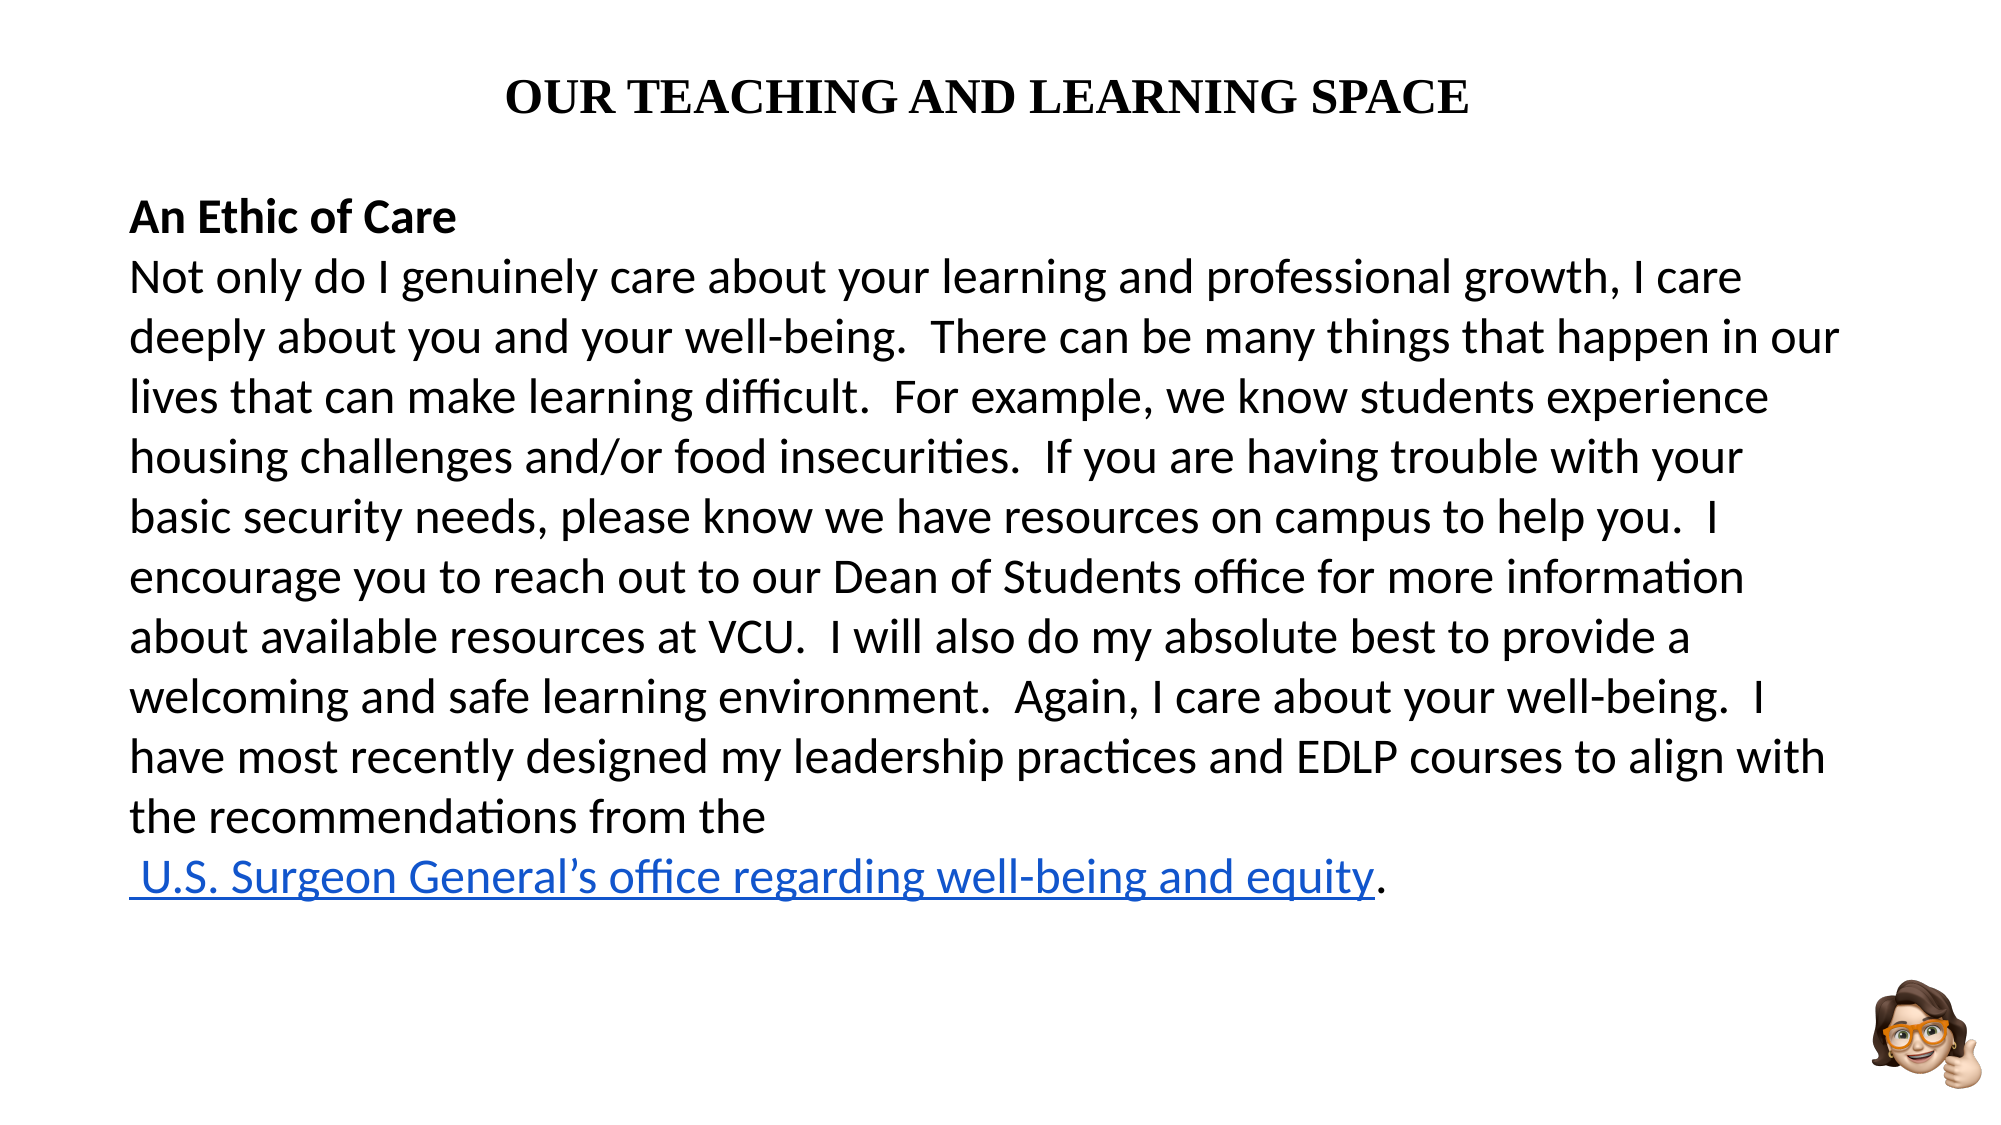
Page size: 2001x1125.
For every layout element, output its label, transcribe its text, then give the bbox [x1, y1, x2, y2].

list OUR TEACHING AND LEARNING SPACE An Ethic of Care Not only do I genuinely care about your learning and professional growth, I care deeply about you and your well-being. There can be many things that happen in our lives that can make learning difficult. For example, we know students experience housing challenges and/or food insecurities. If you are having trouble with your basic security needs, please know we have resources on campus to help you. I encourage you to reach out to our Dean of Students office for more information about available resources at VCU. I will also do my absolute best to provide a welcoming and safe learning environment. Again, I care about your well-being. I have most recently designed my leadership practices and EDLP courses to align with the recommendations from the U.S. Surgeon General’s office regarding well-being and equity. [114, 55, 1861, 928]
picture [1860, 965, 2000, 1106]
